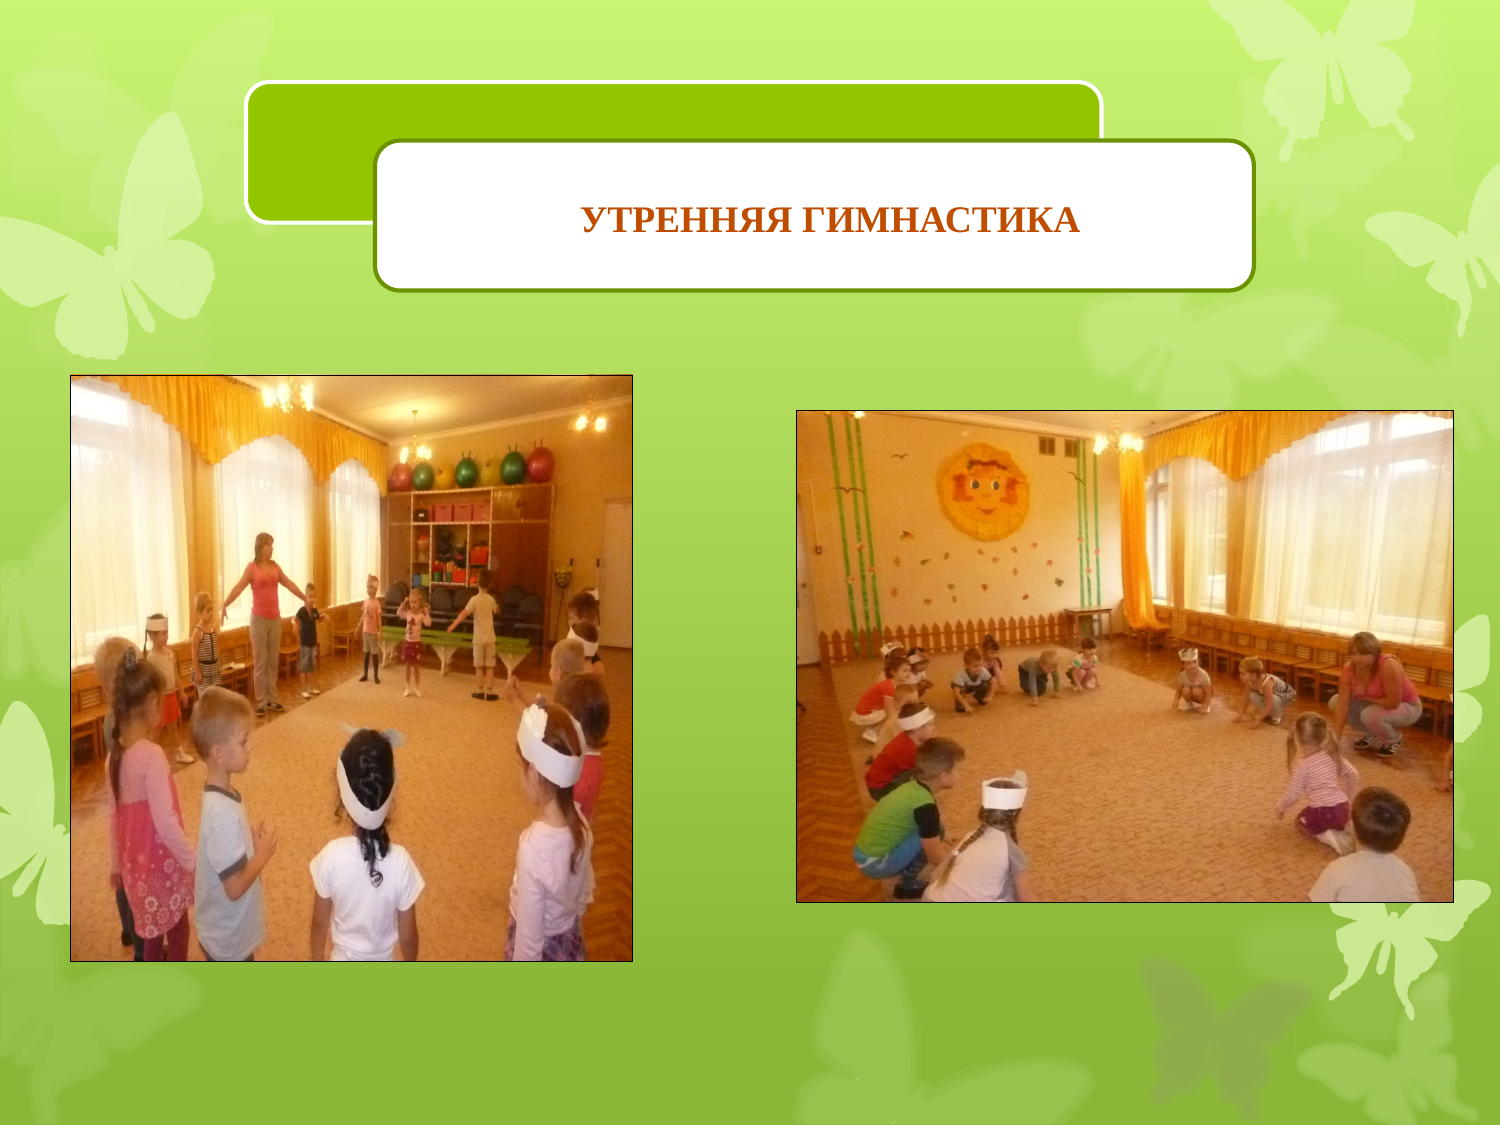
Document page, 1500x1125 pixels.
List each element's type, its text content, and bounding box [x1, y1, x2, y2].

text_box УТРЕННЯЯ ГИМНАСТИКА [564, 187, 1096, 248]
picture [796, 409, 1454, 903]
picture [70, 374, 634, 963]
text_box [243, 79, 1104, 225]
text_box У [372, 138, 1257, 293]
